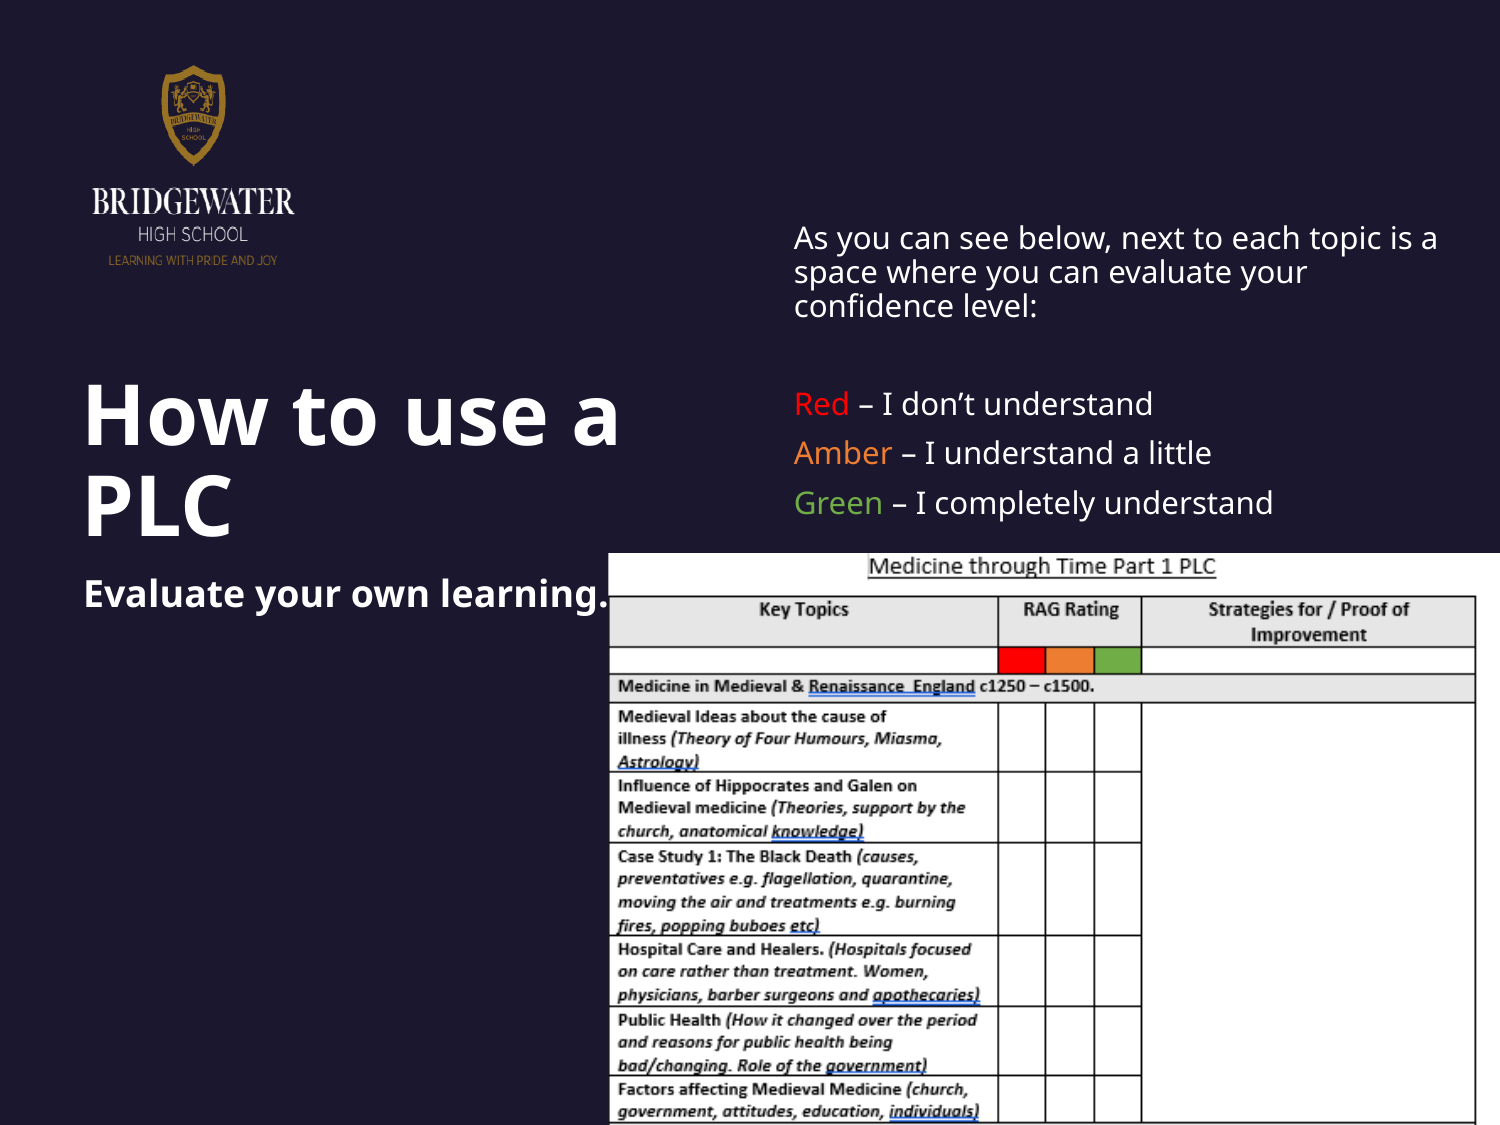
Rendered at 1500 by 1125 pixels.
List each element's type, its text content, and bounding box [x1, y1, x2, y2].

picture [608, 553, 1500, 1125]
subtitle Evaluate your own learning. [68, 562, 608, 608]
list As you can see below, next to each topic is a space where you can evaluate your confidence level: Red – I don’t understand Amber – I understand a little Green – I completely understand [778, 215, 1491, 553]
title How to use a PLC [67, 377, 696, 563]
